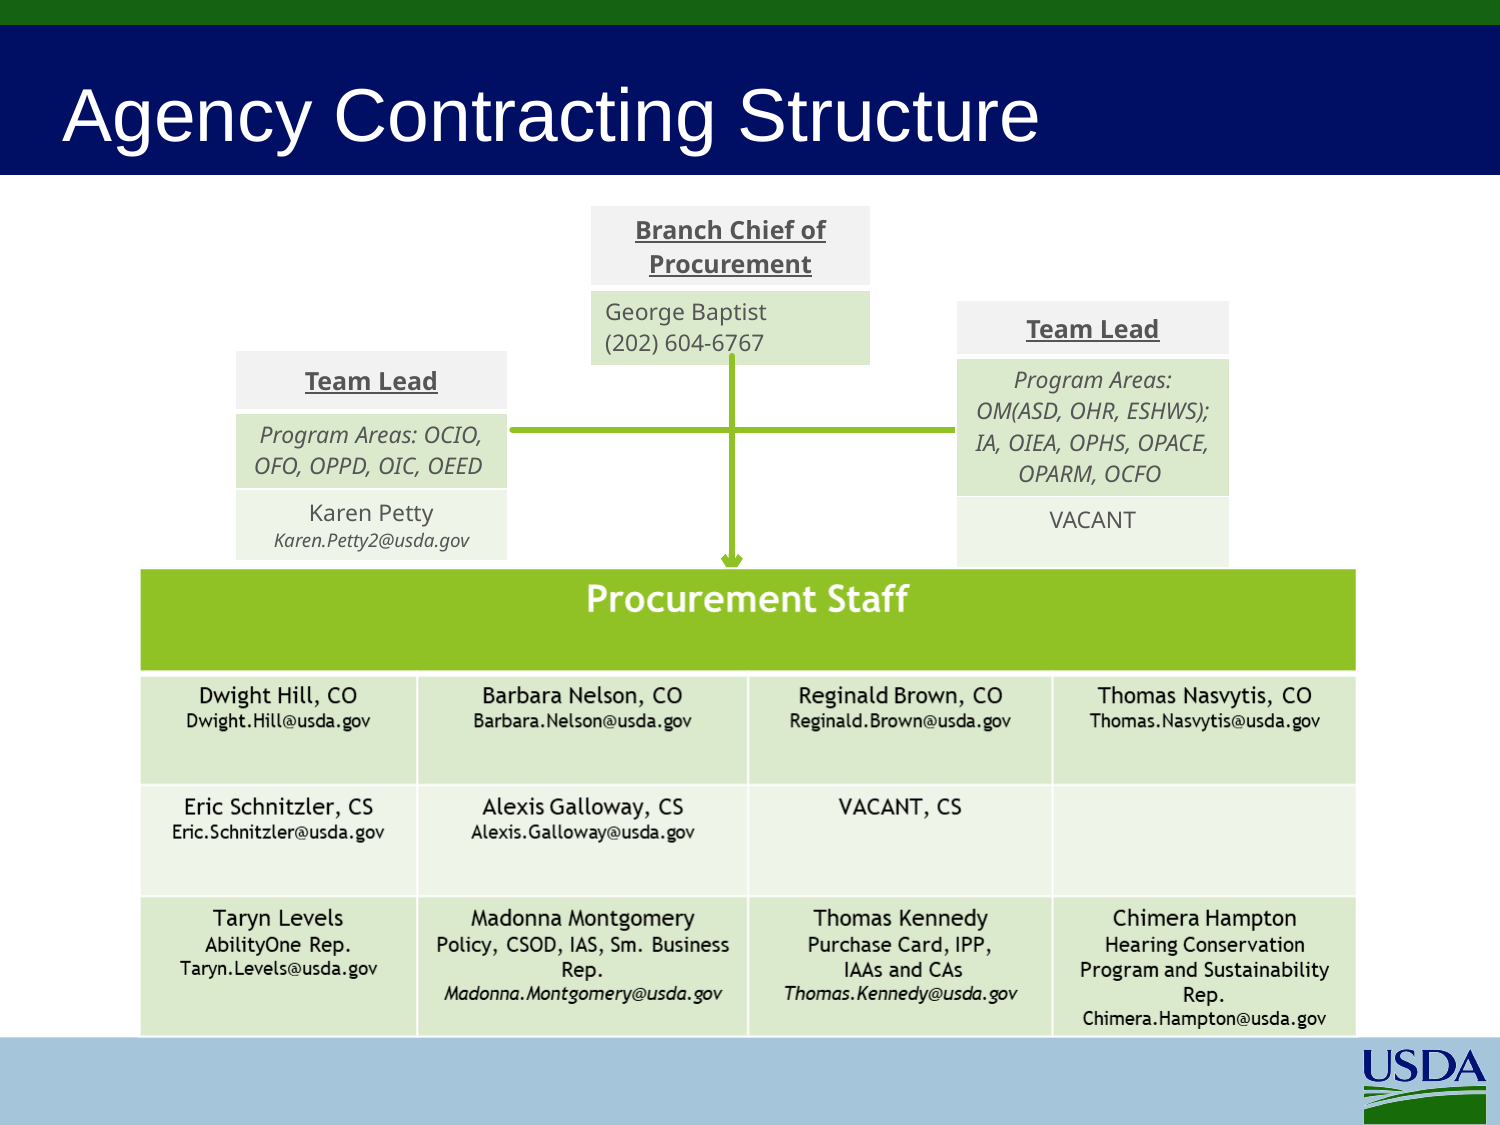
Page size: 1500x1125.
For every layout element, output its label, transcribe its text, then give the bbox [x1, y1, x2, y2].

table_cell George Baptist (202) 604-6767 [591, 291, 870, 365]
table_cell Program Areas: OM(ASD, OHR, ESHWS); IA, OIEA, OPHS, OPACE, OPARM, OCFO [957, 359, 1229, 496]
picture [1362, 1048, 1488, 1125]
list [138, 562, 1362, 1041]
table_header Team Lead [236, 351, 507, 409]
table_header Branch Chief of Procurement [591, 206, 870, 285]
table_cell VACANT [957, 497, 1229, 560]
table_cell Karen Petty Karen.Petty2@usda.gov [236, 490, 507, 560]
table_header Team Lead [957, 301, 1229, 354]
title Agency Contracting Structure [62, 35, 1426, 187]
table_cell Program Areas: OCIO, OFO, OPPD, OIC, OEED [236, 414, 507, 488]
